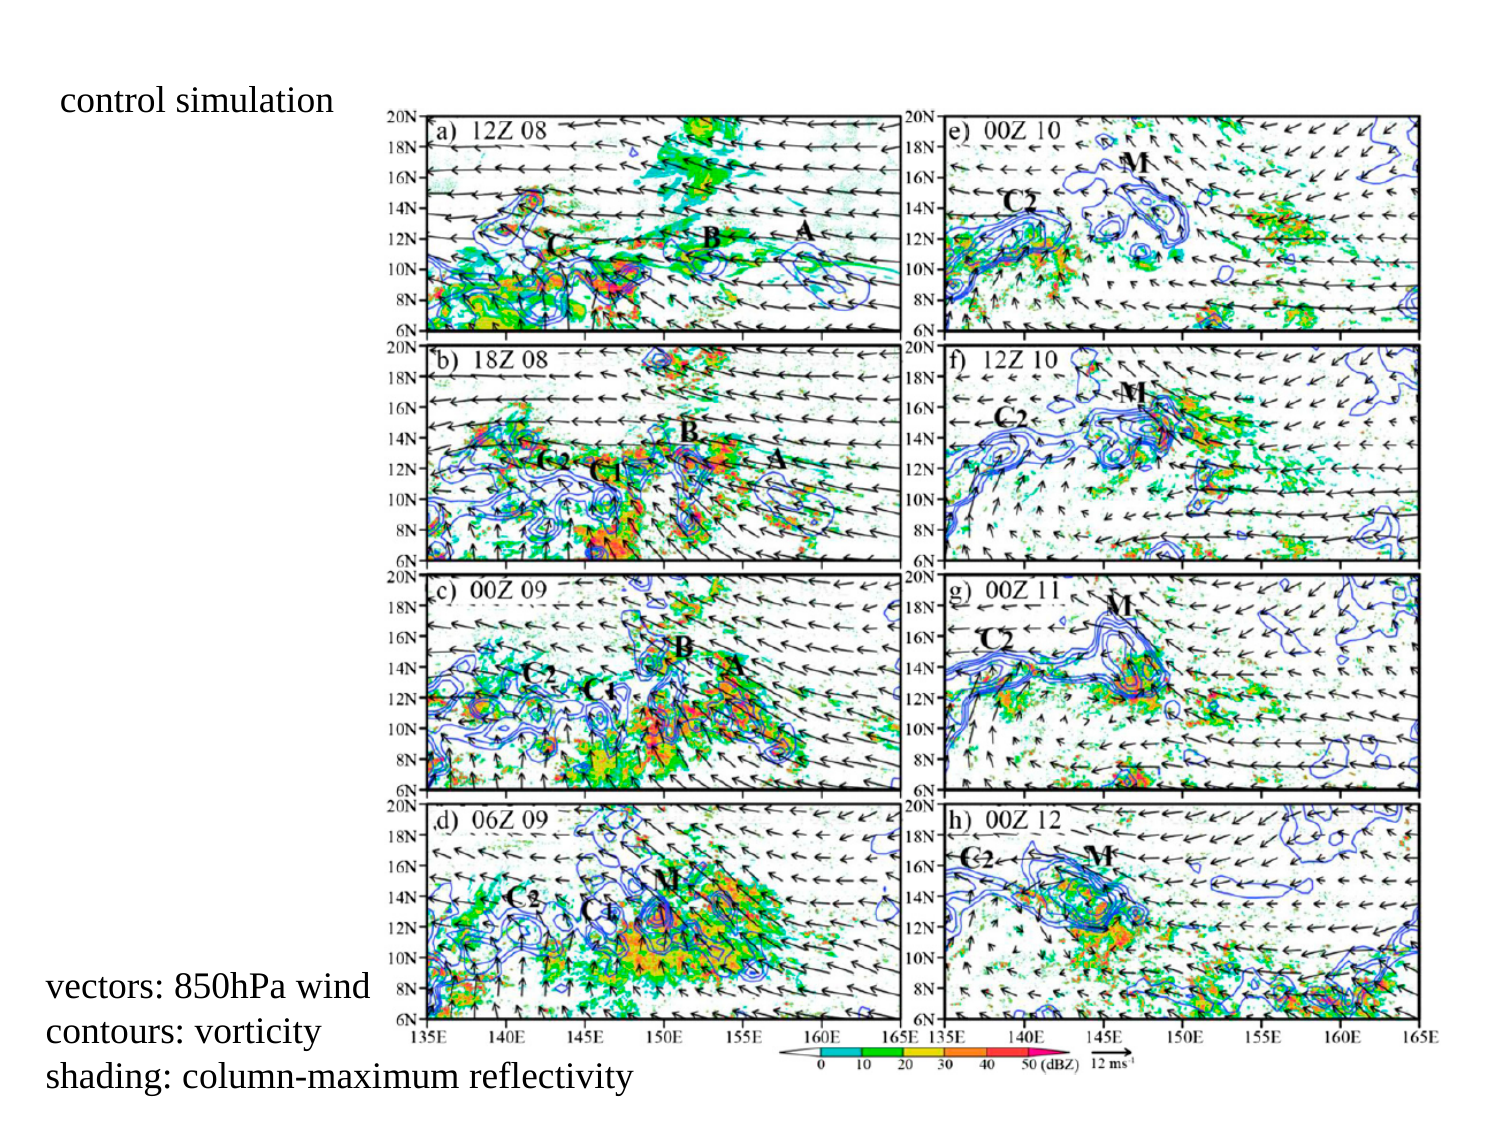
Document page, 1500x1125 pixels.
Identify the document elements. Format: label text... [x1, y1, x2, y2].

text_box control simulation [44, 67, 350, 127]
text_box vectors: 850hPa wind contours: vorticity shading: column-maximum reflectivity [30, 953, 650, 1104]
picture [365, 97, 1449, 1076]
